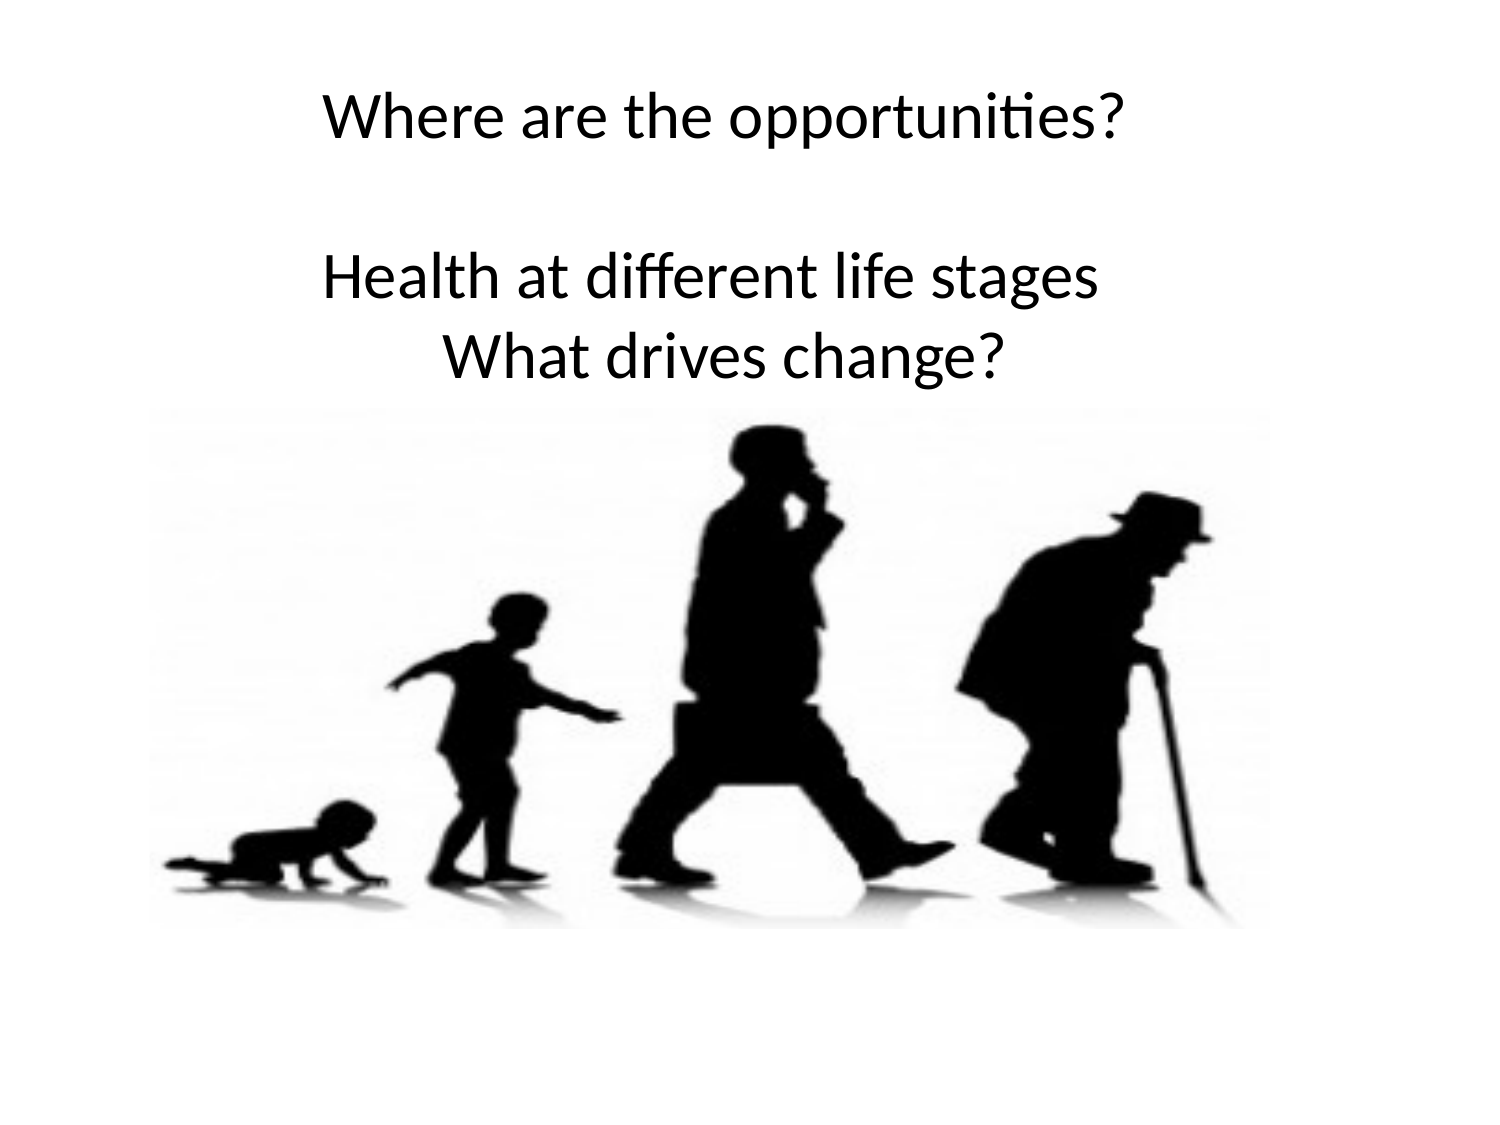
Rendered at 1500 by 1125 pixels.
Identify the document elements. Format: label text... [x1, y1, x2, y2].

picture [149, 408, 1270, 929]
text_box Where are the opportunities? Health at different life stages What drives change? [307, 64, 1143, 400]
